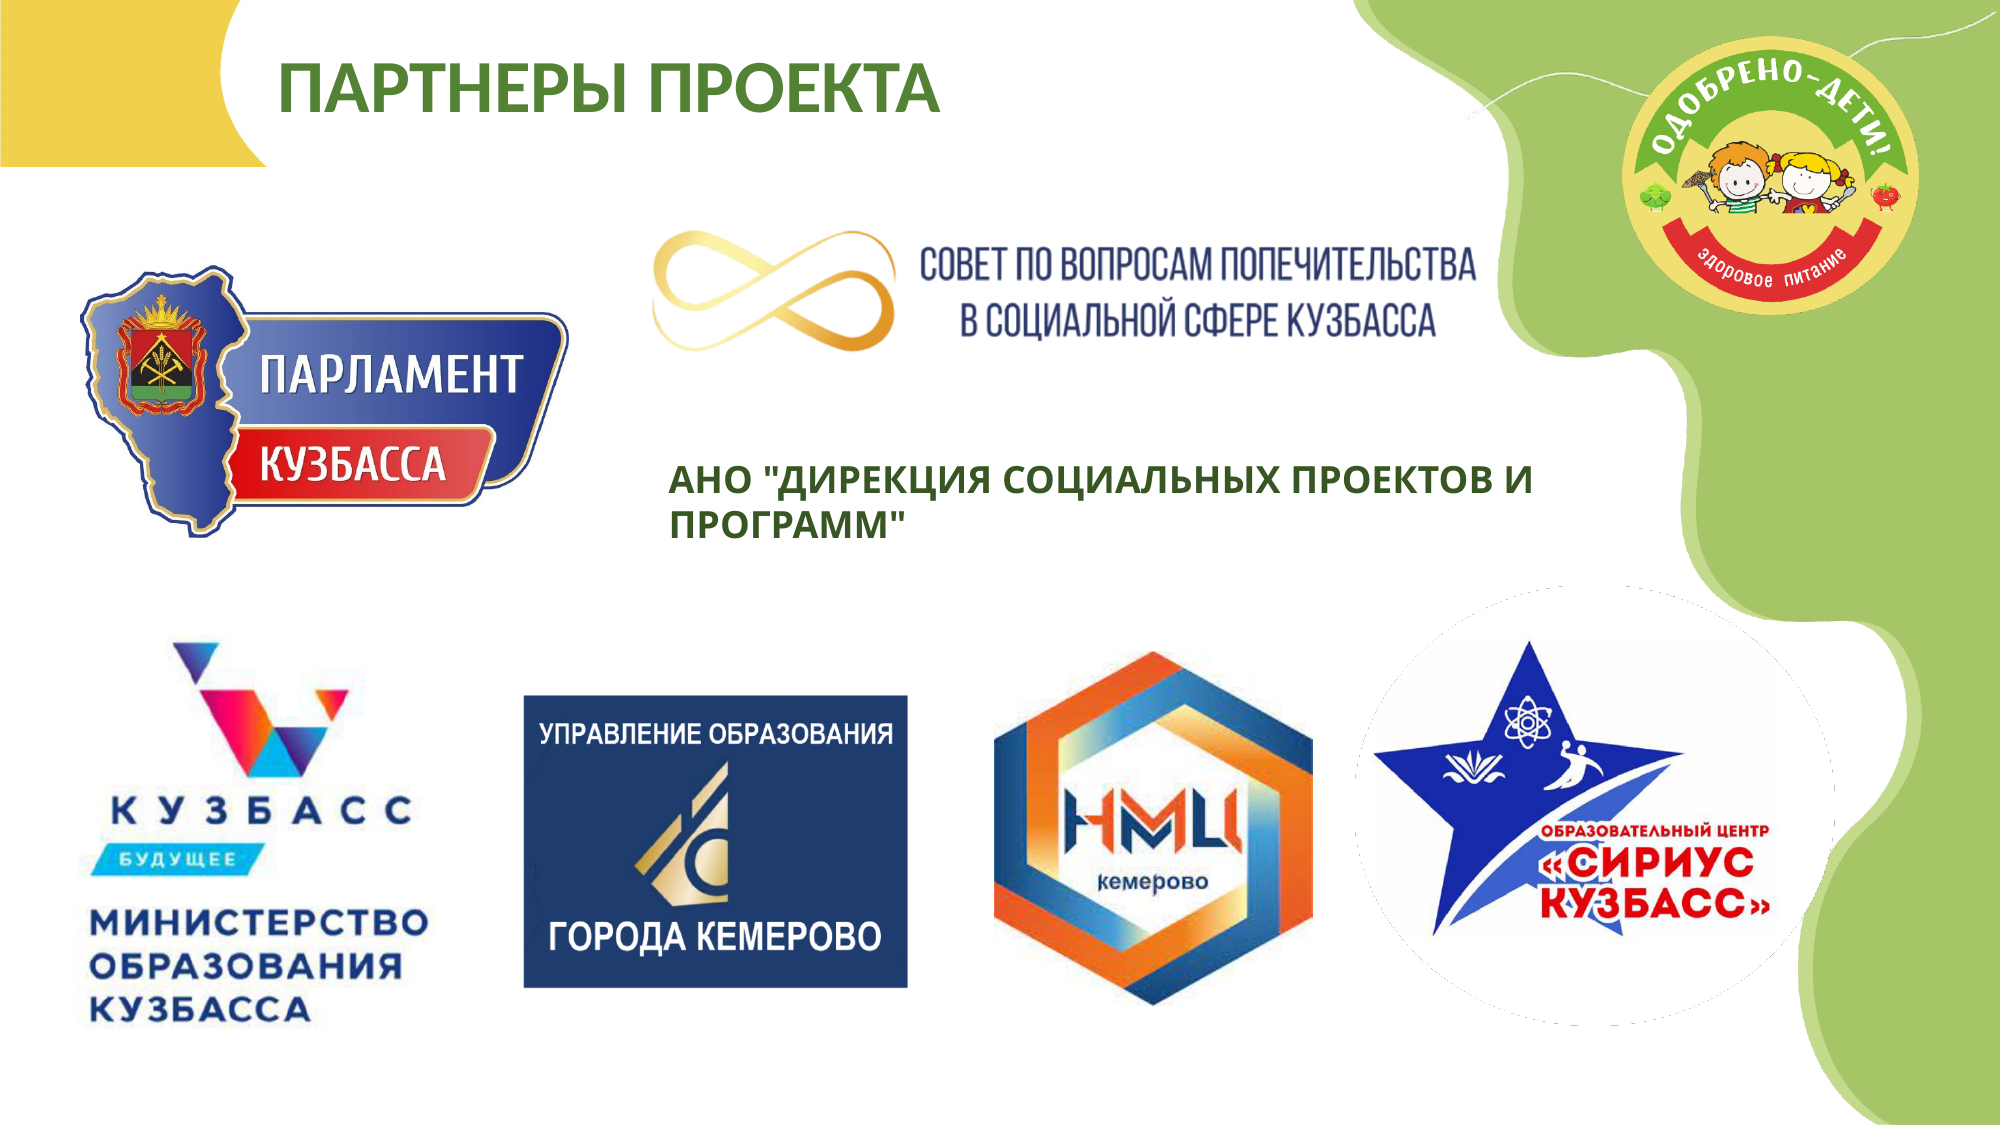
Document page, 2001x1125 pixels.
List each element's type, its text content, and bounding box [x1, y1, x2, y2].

text_box АНО "ДИРЕКЦИЯ СОЦИАЛЬНЫХ ПРОЕКТОВ И ПРОГРАММ" [653, 449, 1259, 554]
picture [487, 667, 940, 1006]
title ПАРТНЕРЫ ПРОЕКТА [263, 36, 1134, 137]
picture [65, 631, 438, 1053]
picture [631, 0, 2000, 1125]
picture [80, 265, 569, 538]
title ПАРТНЕРЫ ПРОЕКТА [85, 36, 96, 137]
picture [1, 0, 359, 263]
